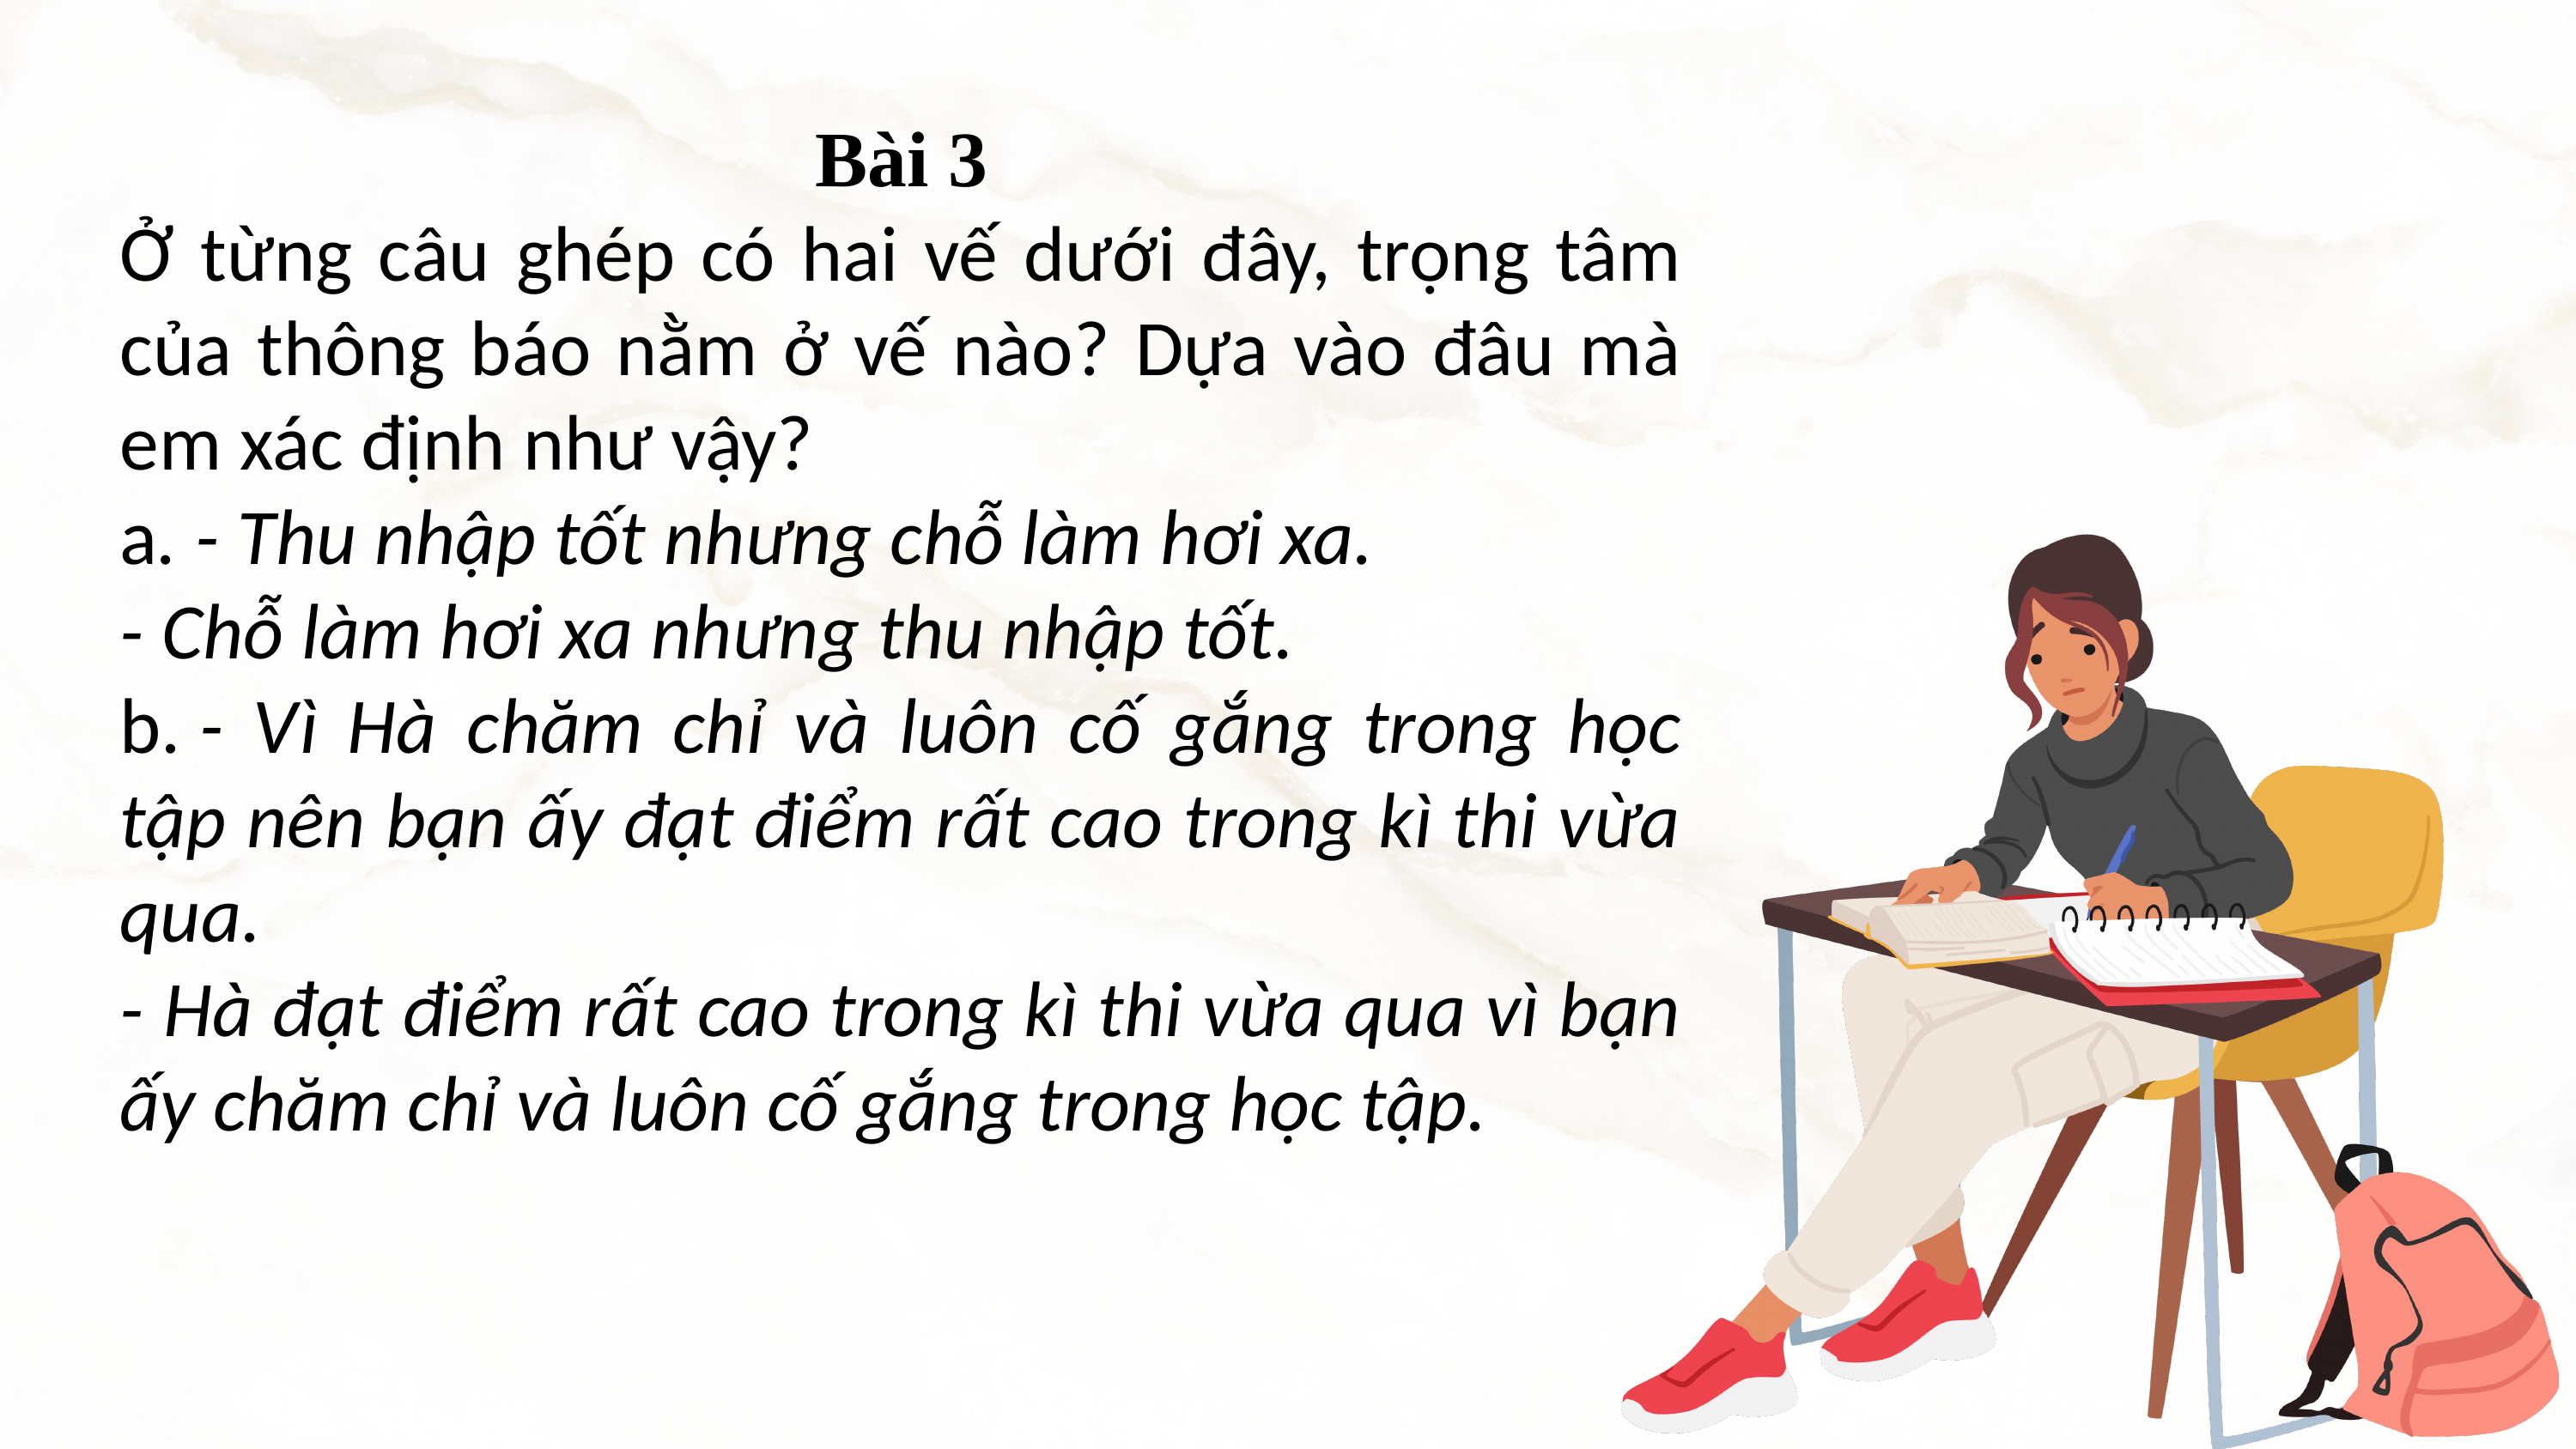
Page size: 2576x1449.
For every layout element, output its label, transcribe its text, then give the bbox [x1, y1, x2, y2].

text_box Bài 3 Ở từng câu ghép có hai vế dưới đây, trọng tâm của thông báo nằm ở vế nào? Dựa vào đâu mà em xác định như vậy? a. - Thu nhập tốt nhưng chỗ làm hơi xa. - Chỗ làm hơi xa nhưng thu nhập tốt. b. - Vì Hà chăm chỉ và luôn cố gắng trong học tập nên bạn ấy đạt điểm rất cao trong kì thi vừa qua. - Hà đạt điểm rất cao trong kì thi vừa qua vì bạn ấy chăm chỉ và luôn cố gắng trong học tập. [107, 101, 1696, 1153]
text_box [1620, 516, 2560, 1449]
